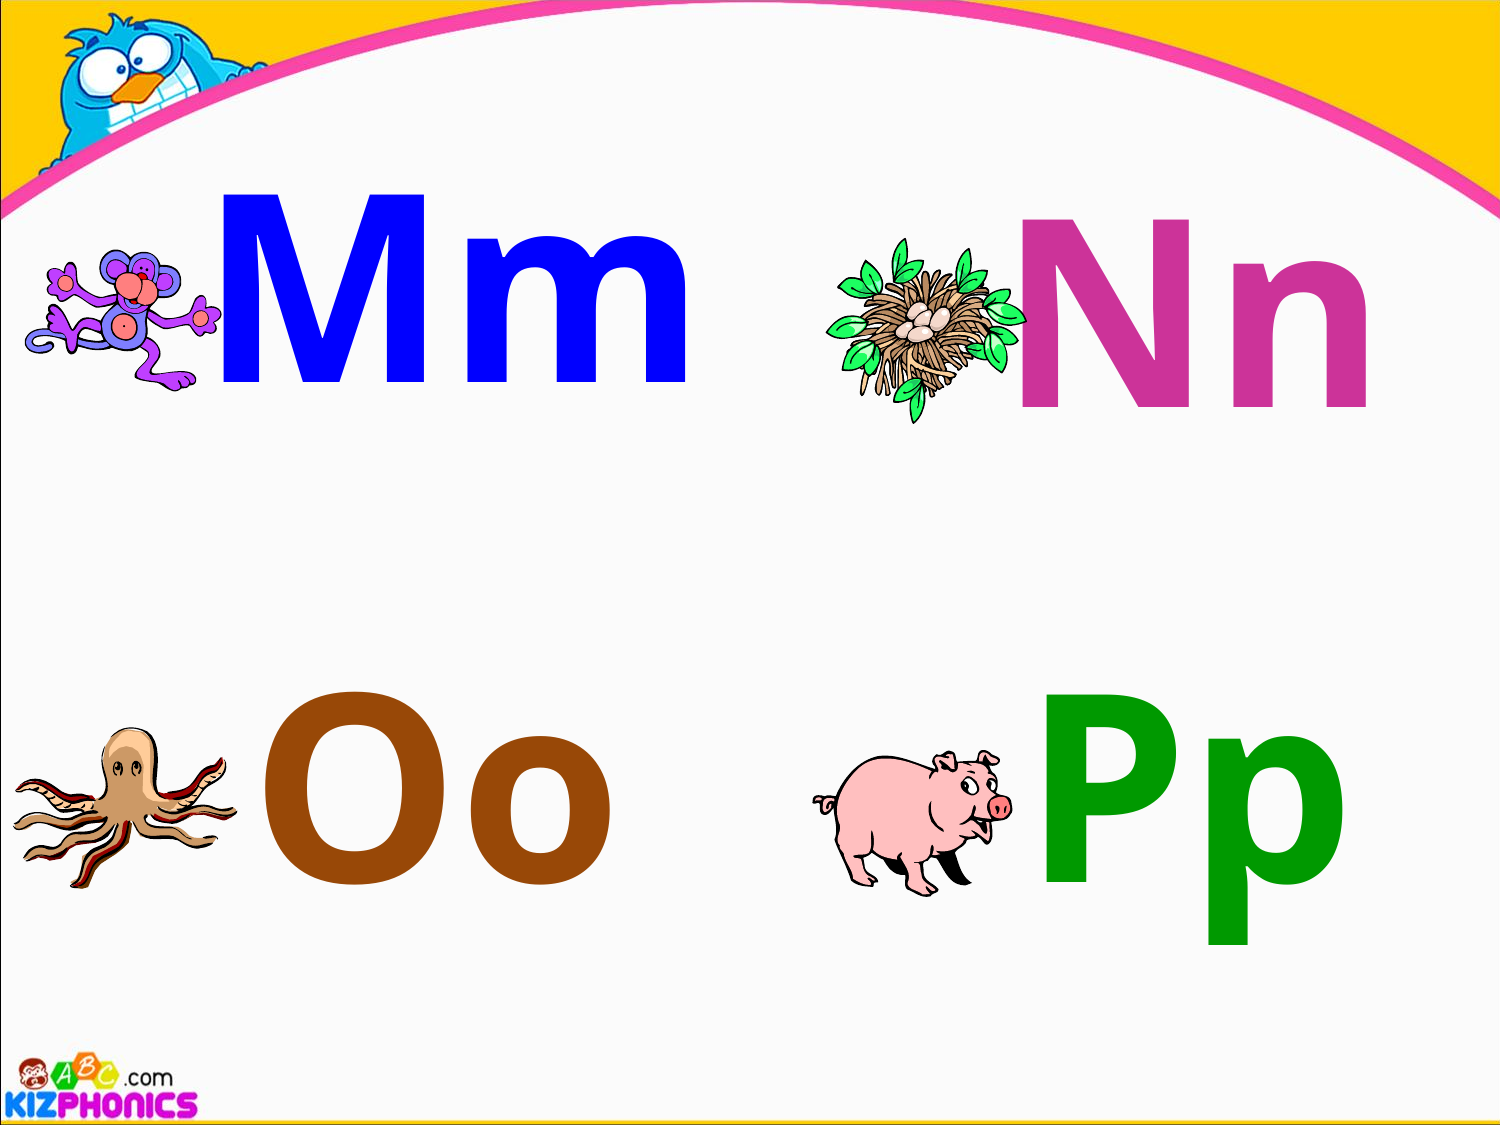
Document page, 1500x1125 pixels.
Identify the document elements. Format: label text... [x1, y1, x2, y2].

text_box Oo [235, 612, 637, 943]
picture [0, 0, 1500, 1125]
text_box Mm [185, 112, 721, 443]
text_box Nn [984, 137, 1401, 468]
text_box Pp [1009, 612, 1370, 943]
